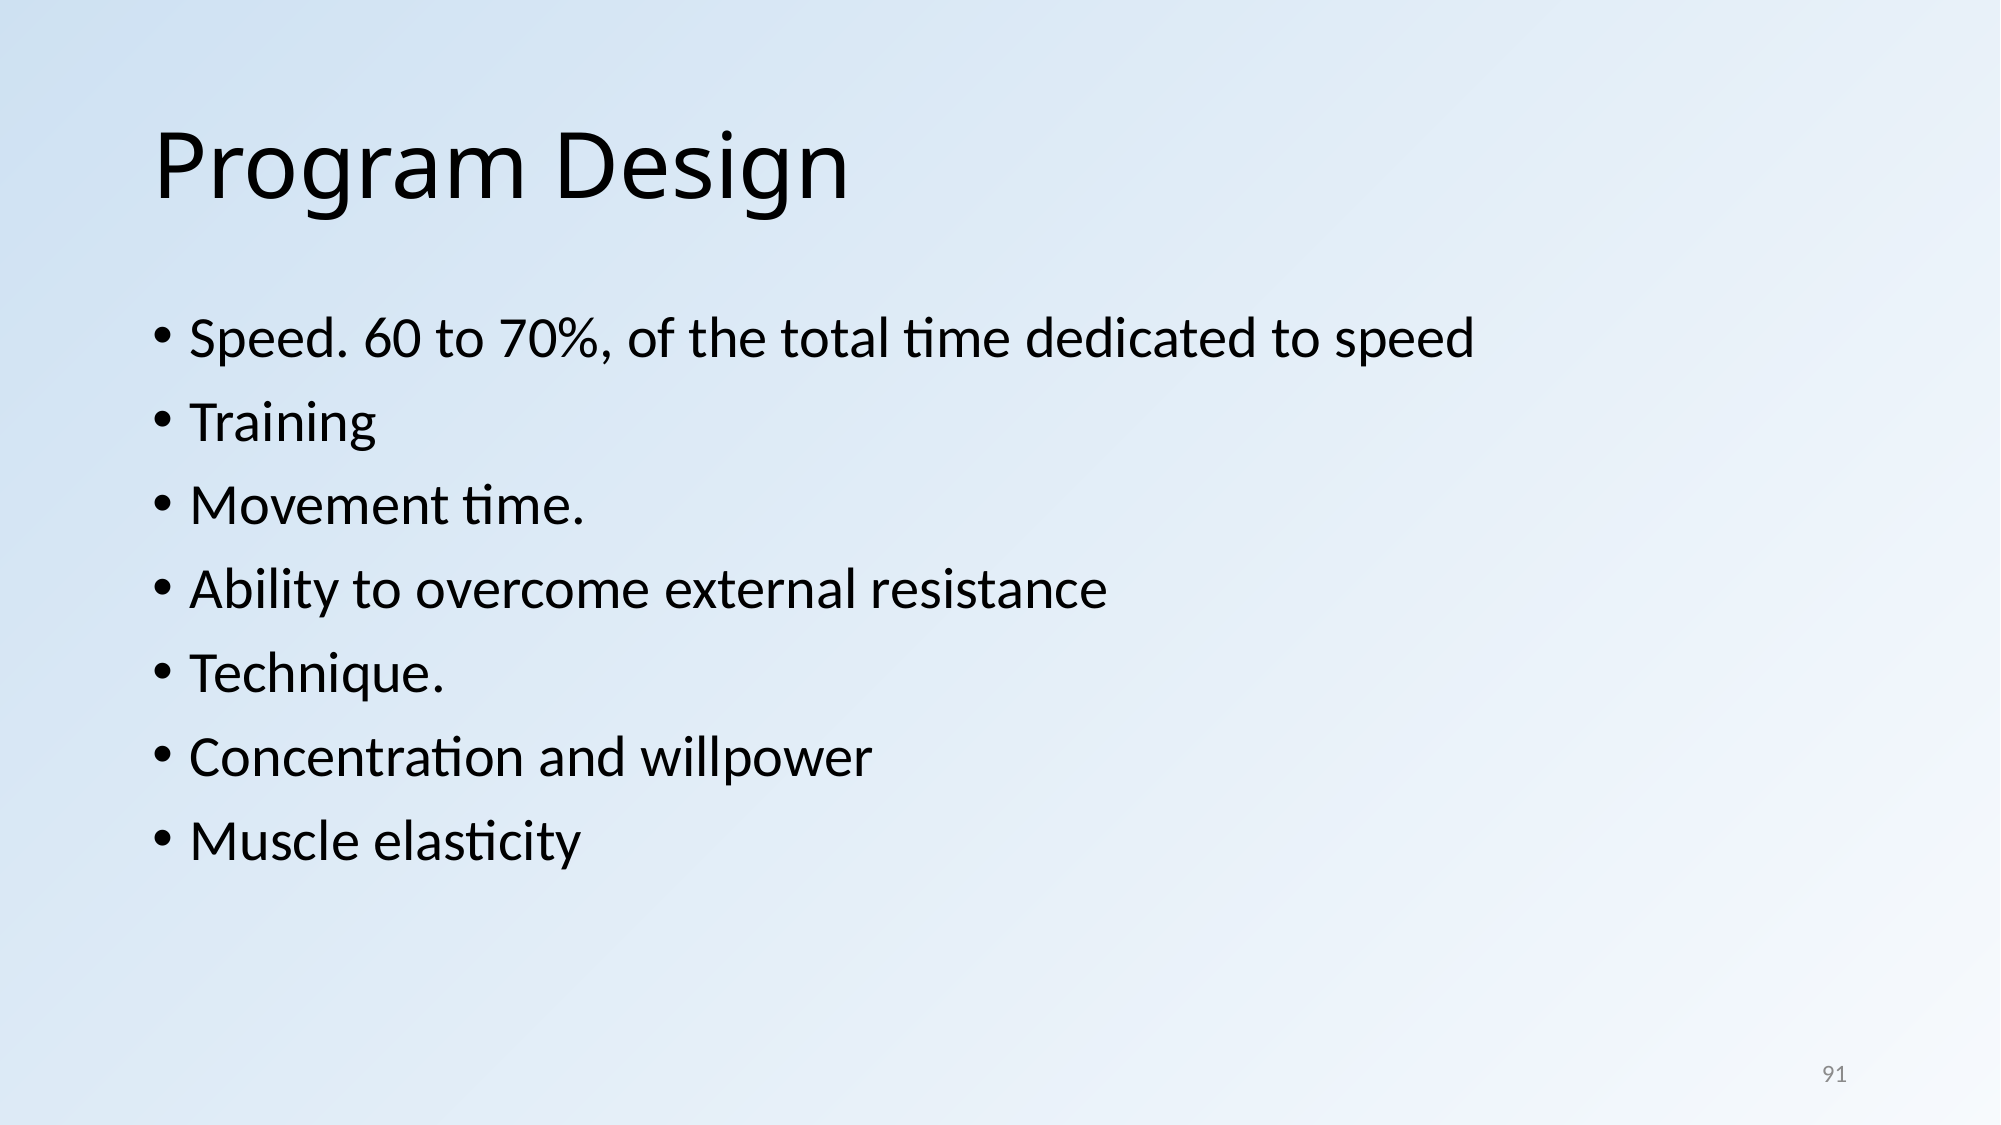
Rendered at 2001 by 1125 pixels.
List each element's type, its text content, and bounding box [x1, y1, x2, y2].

slide_number 91 [1412, 1042, 1863, 1103]
title Program Design [137, 59, 1863, 278]
list Speed. 60 to 70%, of the total time dedicated to speed Training Movement time. Ability to overcome external resistance Technique. Concentration and willpower Muscle elasticity [137, 299, 1863, 1014]
